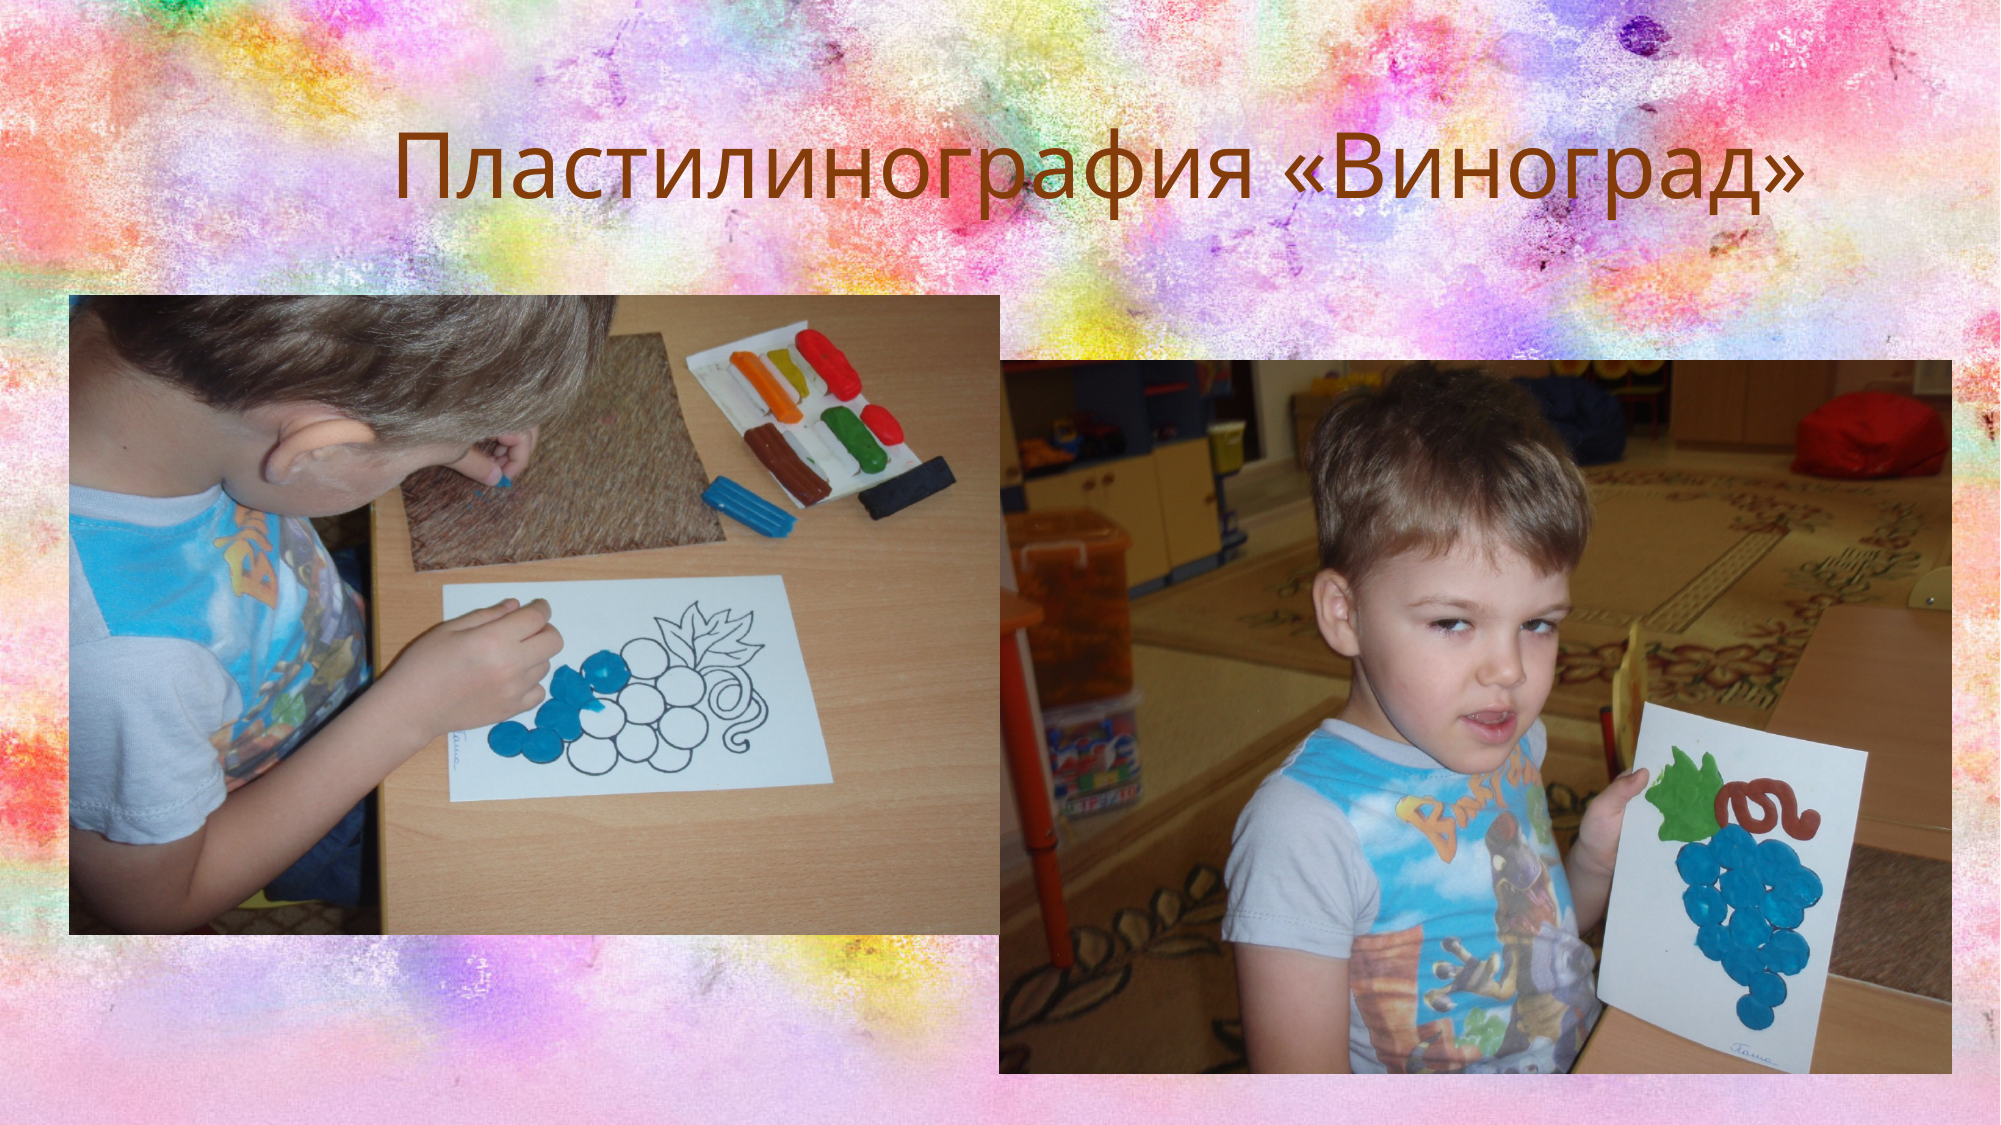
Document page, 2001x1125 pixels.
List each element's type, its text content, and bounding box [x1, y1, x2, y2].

title Пластилинография «Виноград» [137, 59, 1863, 278]
picture [0, 0, 2001, 1125]
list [999, 360, 1952, 1074]
